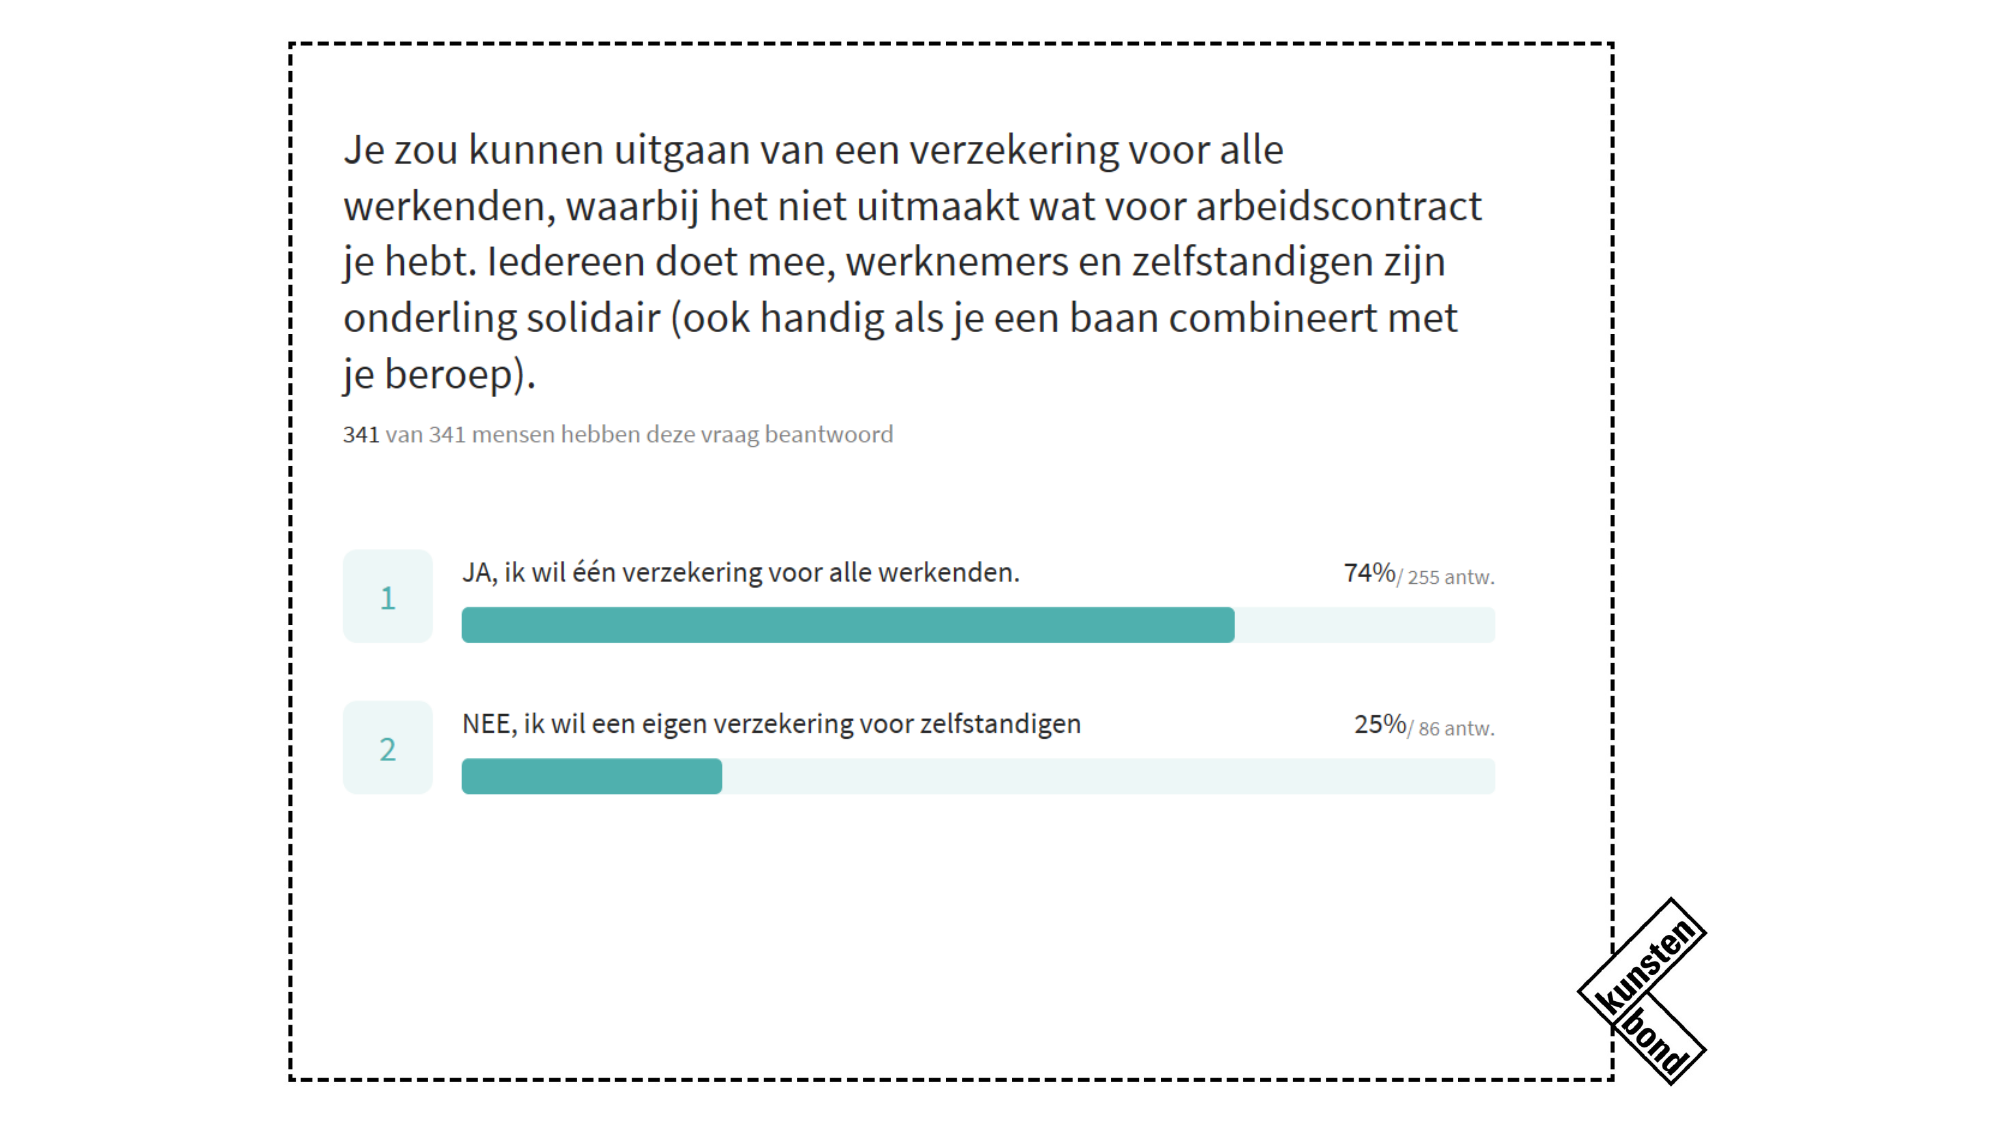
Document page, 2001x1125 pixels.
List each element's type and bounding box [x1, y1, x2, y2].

picture [245, 0, 1746, 1125]
